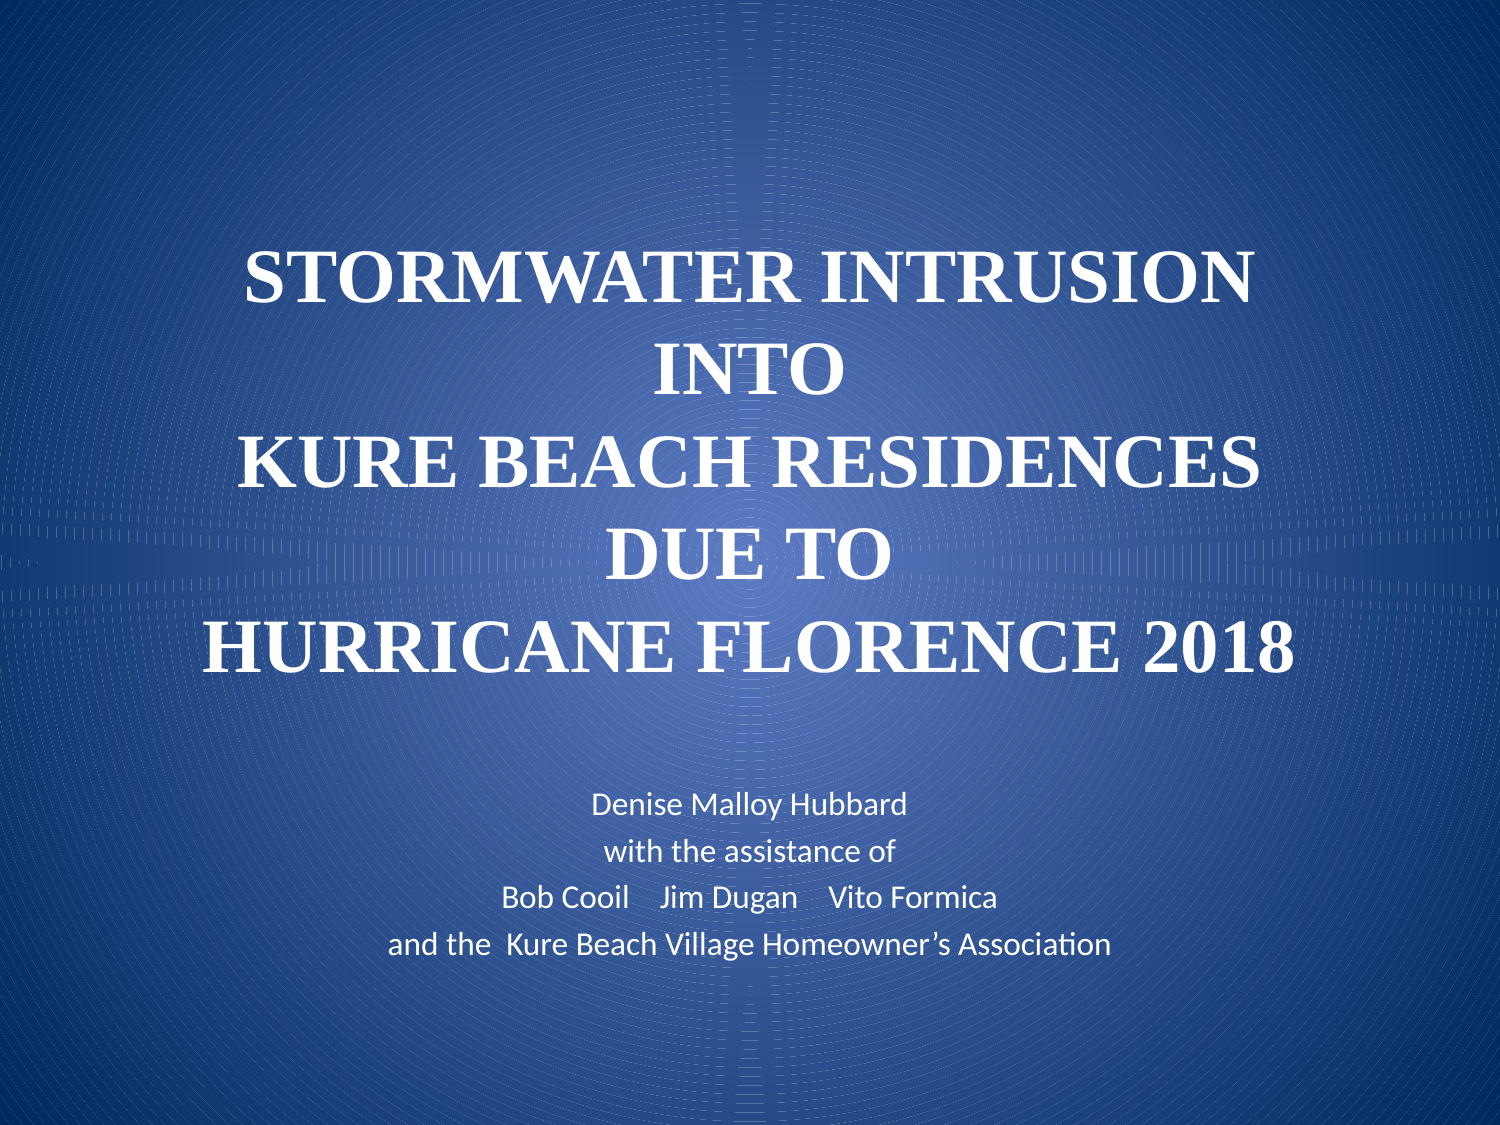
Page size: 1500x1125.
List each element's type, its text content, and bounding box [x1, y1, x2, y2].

subtitle Denise Malloy Hubbard with the assistance of Bob Cooil Jim Dugan Vito Formica and the Kure Beach Village Homeowner’s Association [225, 774, 1275, 975]
title STORMWATER INTRUSION INTO KURE BEACH RESIDENCES DUE TO HURRICANE FLORENCE 2018 [112, 212, 1388, 700]
